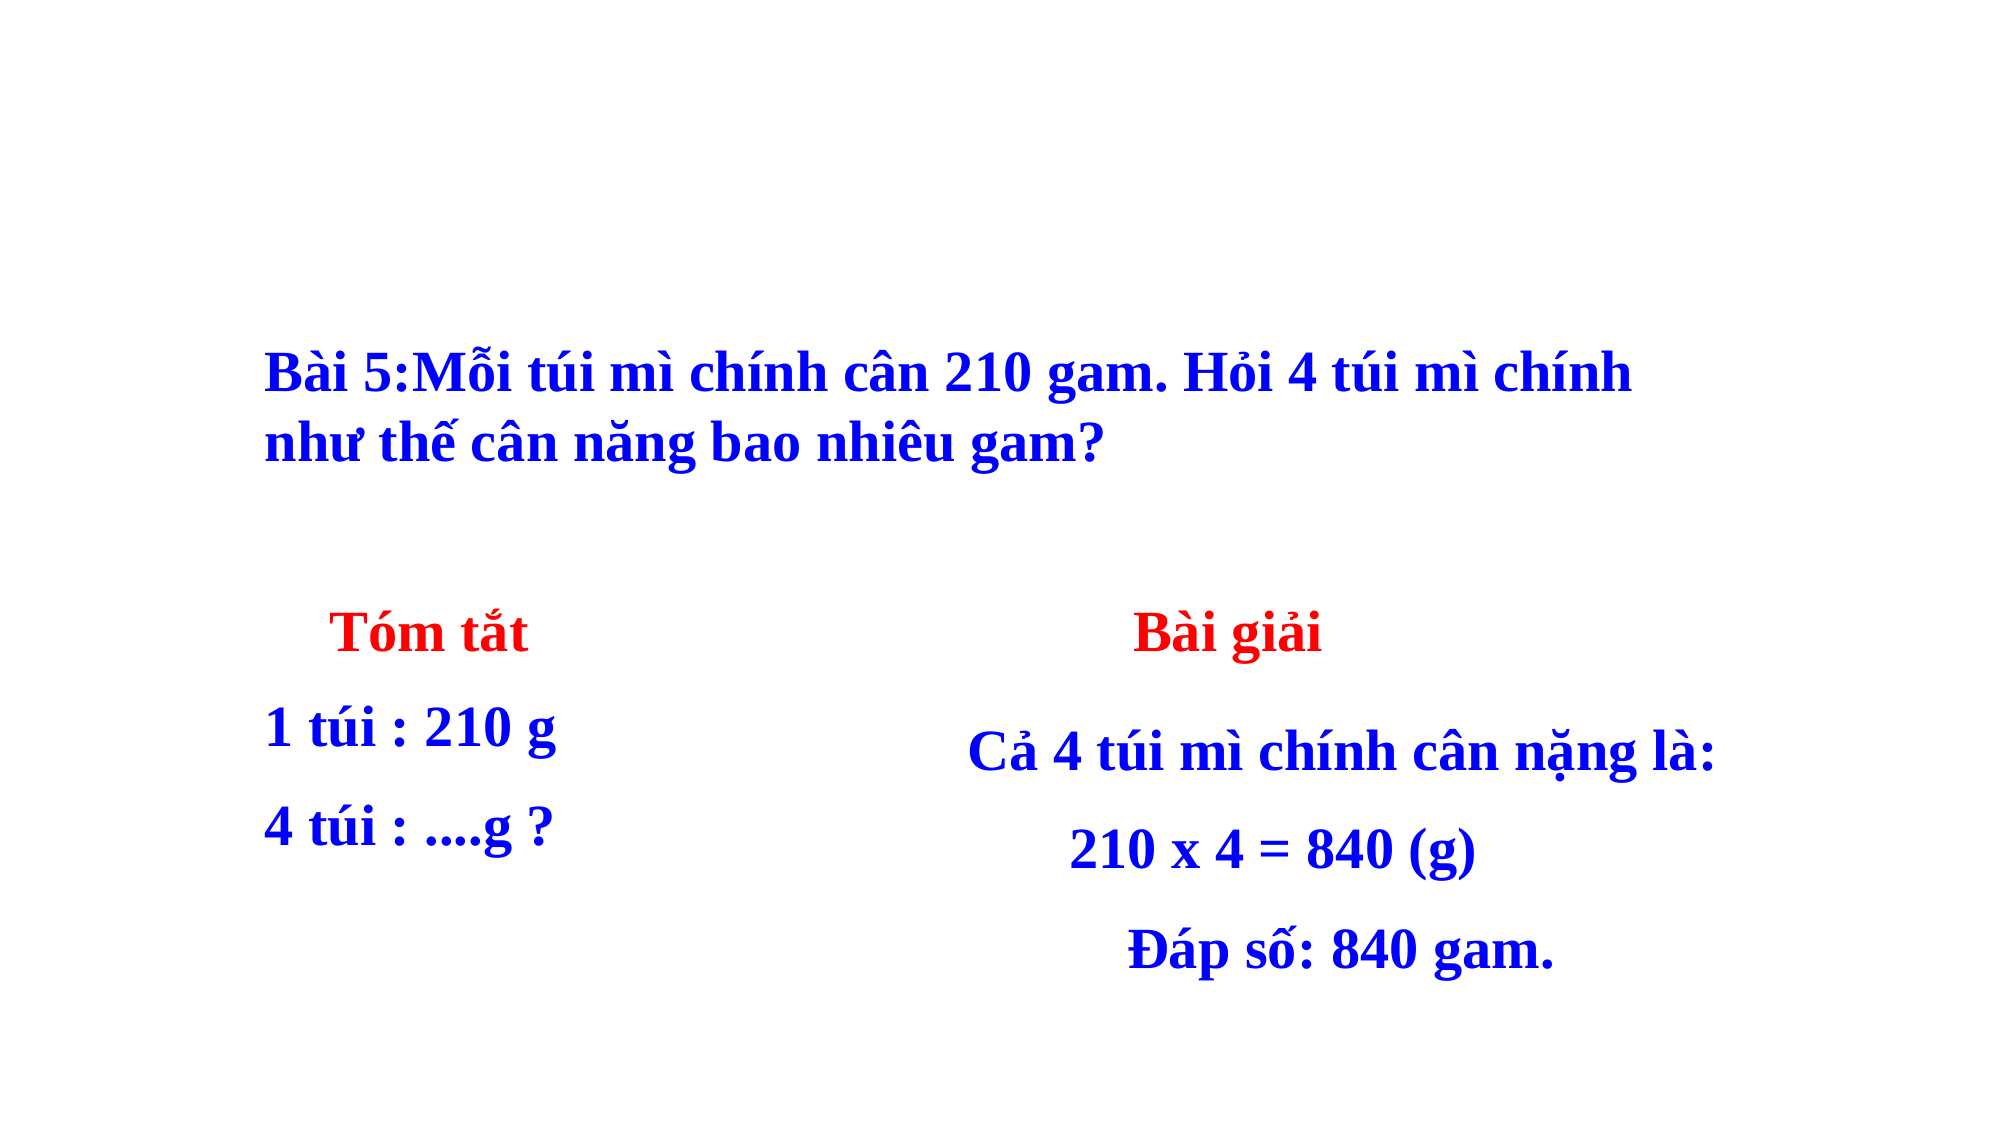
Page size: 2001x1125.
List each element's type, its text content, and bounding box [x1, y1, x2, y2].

text_box 1 túi : 210 g 4 túi : ....g ? [249, 680, 782, 865]
text_box Bài giải [1118, 586, 1473, 671]
text_box Bài 5:Mỗi túi mì chính cân 210 gam. Hỏi 4 túi mì chính như thế cân năng bao nhiêu gam? [249, 326, 1750, 481]
text_box Tóm tắt [314, 586, 741, 671]
text_box Cả 4 túi mì chính cân nặng là: 210 x 4 = 840 (g) Đáp số: 840 gam. [952, 704, 1750, 988]
